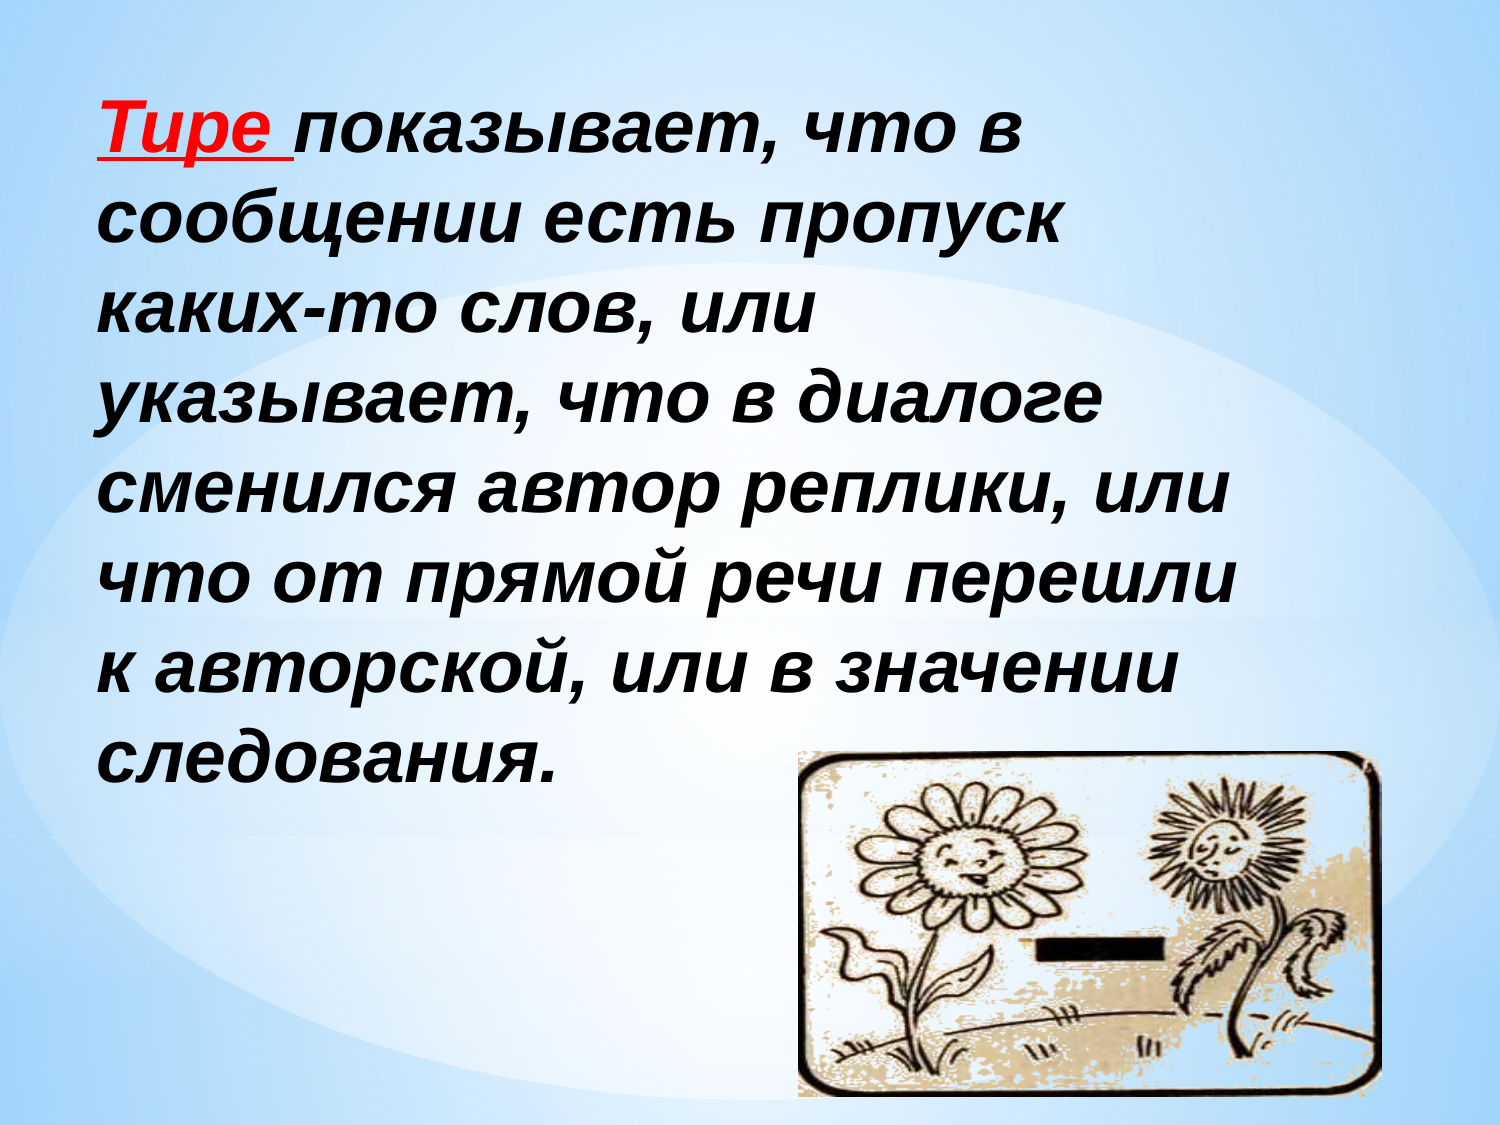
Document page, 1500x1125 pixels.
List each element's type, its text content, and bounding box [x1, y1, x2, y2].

text_box Тире показывает, что в сообщении есть пропуск каких-то слов, или указывает, что в диалоге сменился автор реплики, или что от прямой речи перешли к авторской, или в значении следования. [81, 70, 1276, 805]
picture [797, 751, 1383, 1097]
